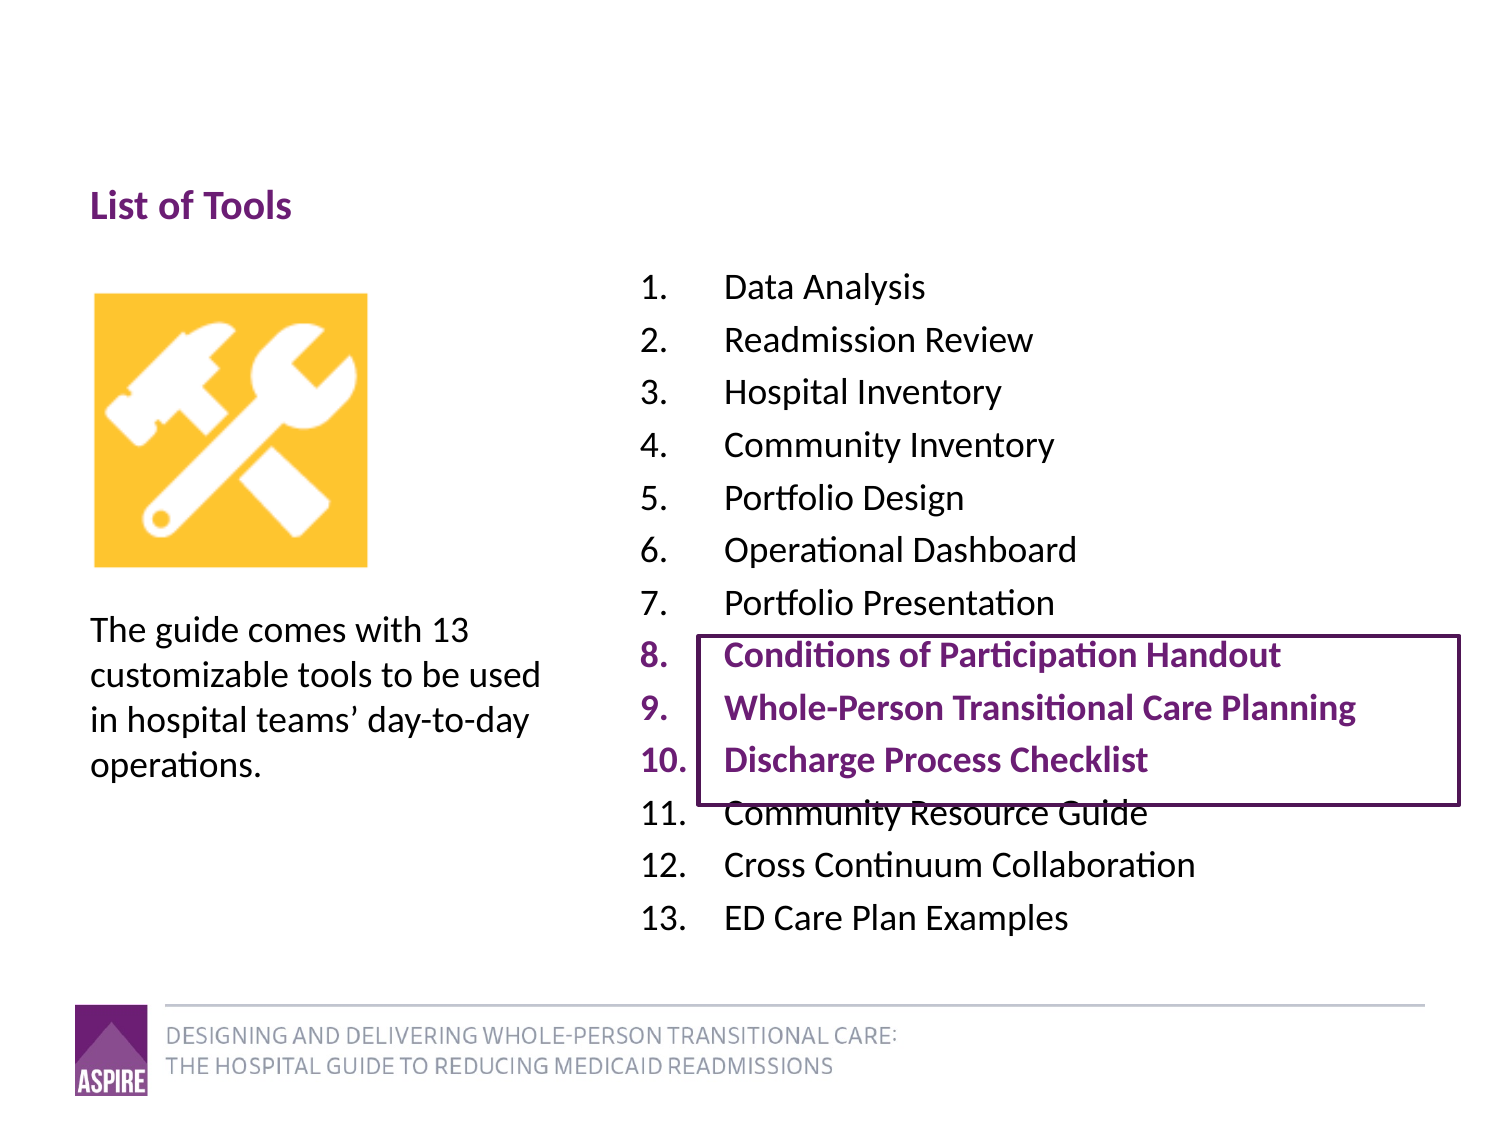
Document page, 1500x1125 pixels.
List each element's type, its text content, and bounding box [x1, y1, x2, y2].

title List of Tools [75, 44, 569, 235]
list Data Analysis Readmission Review Hospital Inventory Community Inventory Portfolio Design Operational Dashboard Portfolio Presentation Conditions of Participation Handout Whole-Person Transitional Care Planning Discharge Process Checklist Community Resource Guide Cross Continuum Collaboration ED Care Plan Examples [624, 254, 1464, 1125]
list The guide comes with 13 customizable tools to be used in hospital teams’ day-to-day operations. [75, 235, 569, 1005]
text_box [696, 634, 1461, 807]
picture [75, 1004, 624, 1096]
picture [74, 274, 388, 588]
